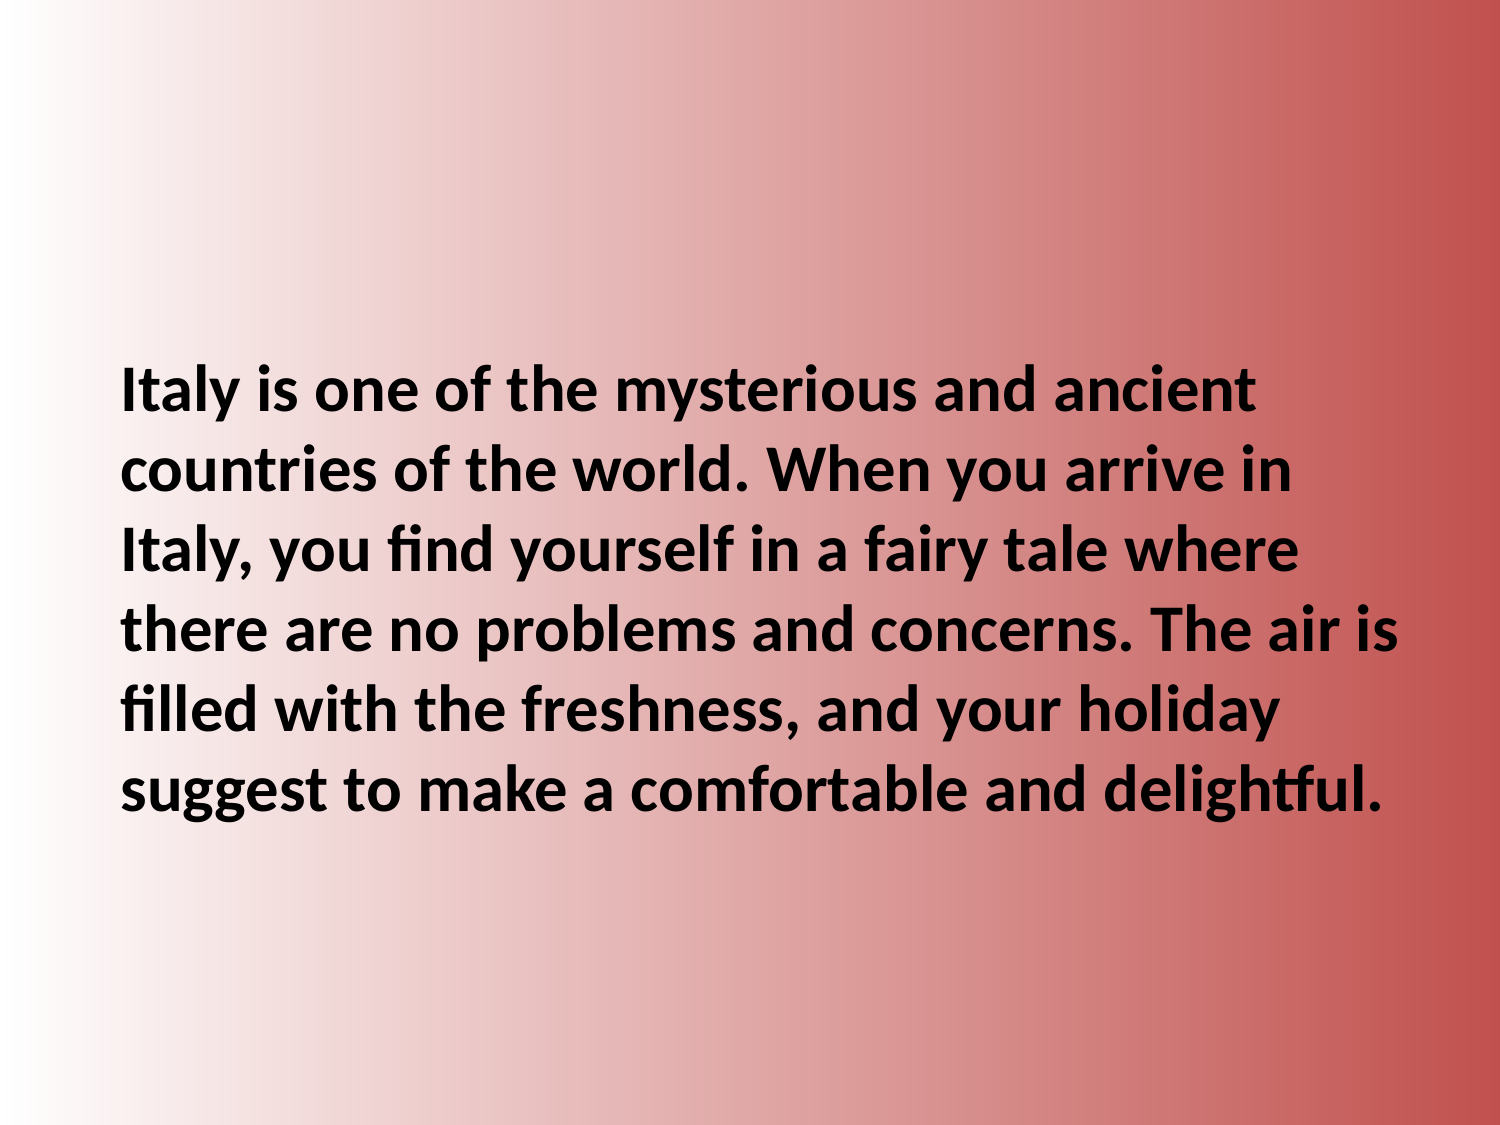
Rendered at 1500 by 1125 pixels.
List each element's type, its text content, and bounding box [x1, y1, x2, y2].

list Italy is one of the mysterious and ancient countries of the world. When you arrive in Italy, you find yourself in a fairy tale where there are no problems and concerns. The air is filled with the freshness, and your holiday suggest to make a comfortable and delightful. [105, 0, 1442, 833]
